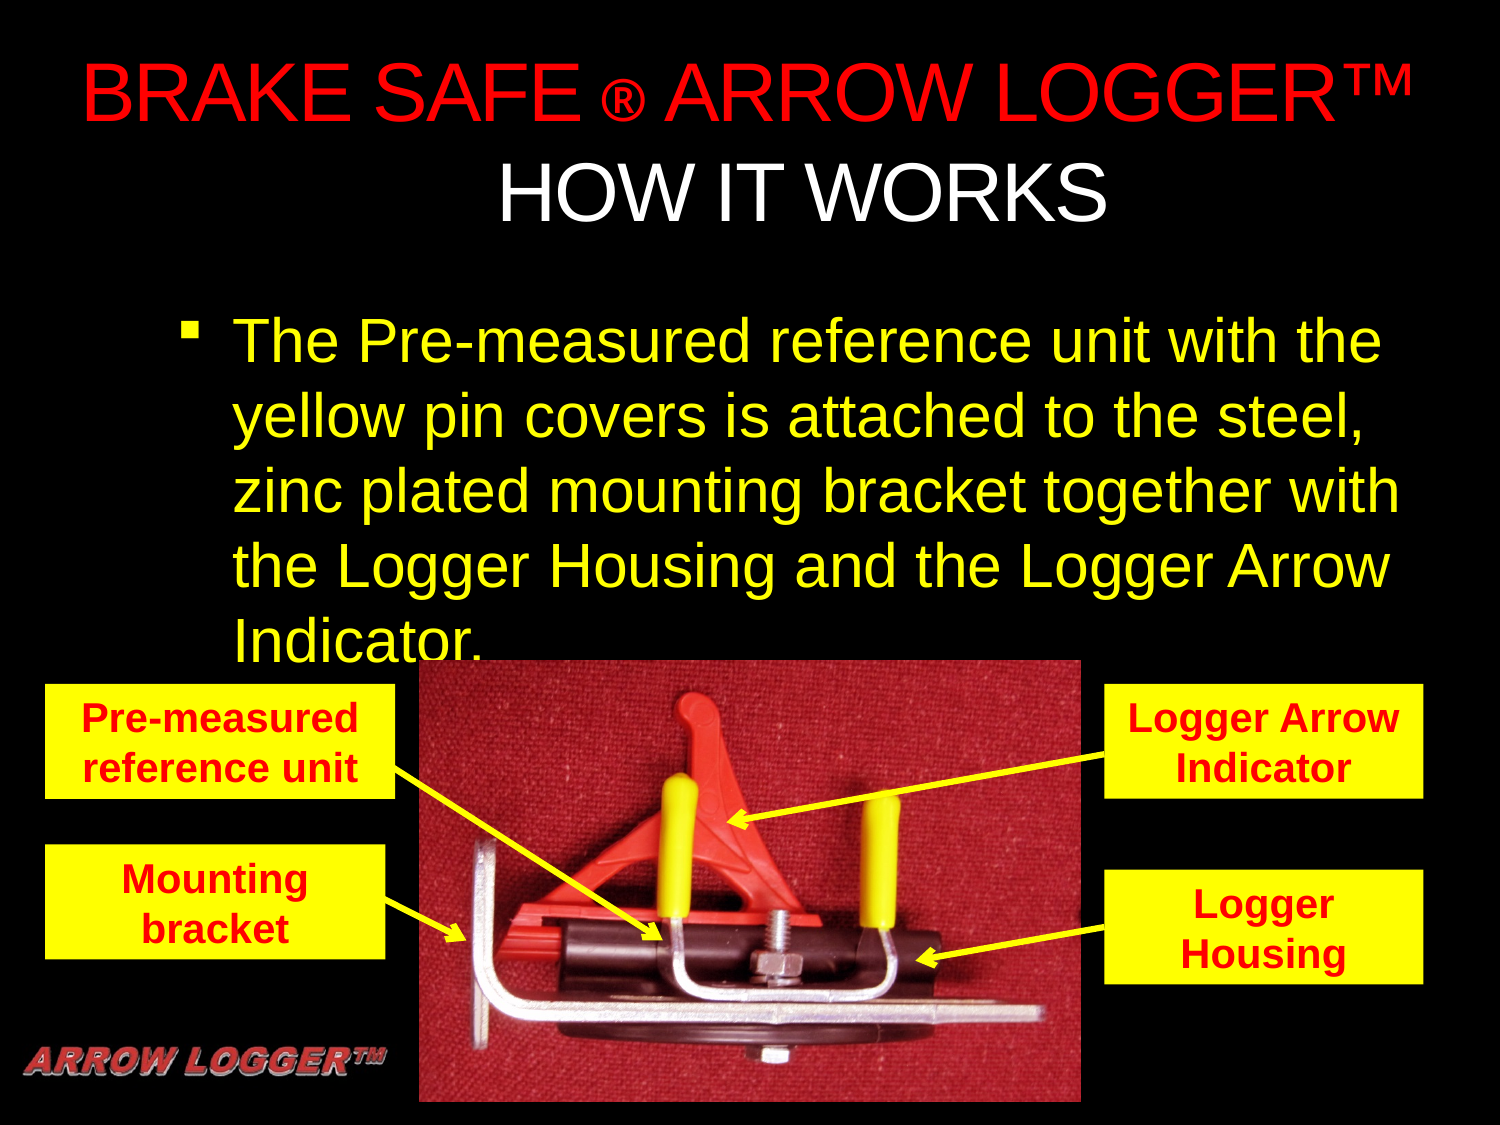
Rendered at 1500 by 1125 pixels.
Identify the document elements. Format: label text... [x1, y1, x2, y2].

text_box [348, 880, 467, 941]
picture [418, 660, 1081, 1103]
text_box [726, 753, 1105, 823]
text_box Logger Arrow Indicator [1104, 683, 1424, 799]
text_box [915, 927, 1105, 961]
list The Pre-measured reference unit with the yellow pin covers is attached to the steel, zinc plated mounting bracket together with the Logger Housing and the Logger Arrow Indicator. [150, 292, 1425, 1043]
text_box Mounting bracket [45, 844, 386, 960]
title BRAKE SAFE ® ARROW LOGGER™ HOW IT WORKS [61, 30, 1480, 226]
picture [7, 1028, 404, 1093]
text_box Pre-measured reference unit [45, 683, 396, 799]
text_box Logger Housing [1104, 869, 1424, 985]
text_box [380, 759, 664, 941]
